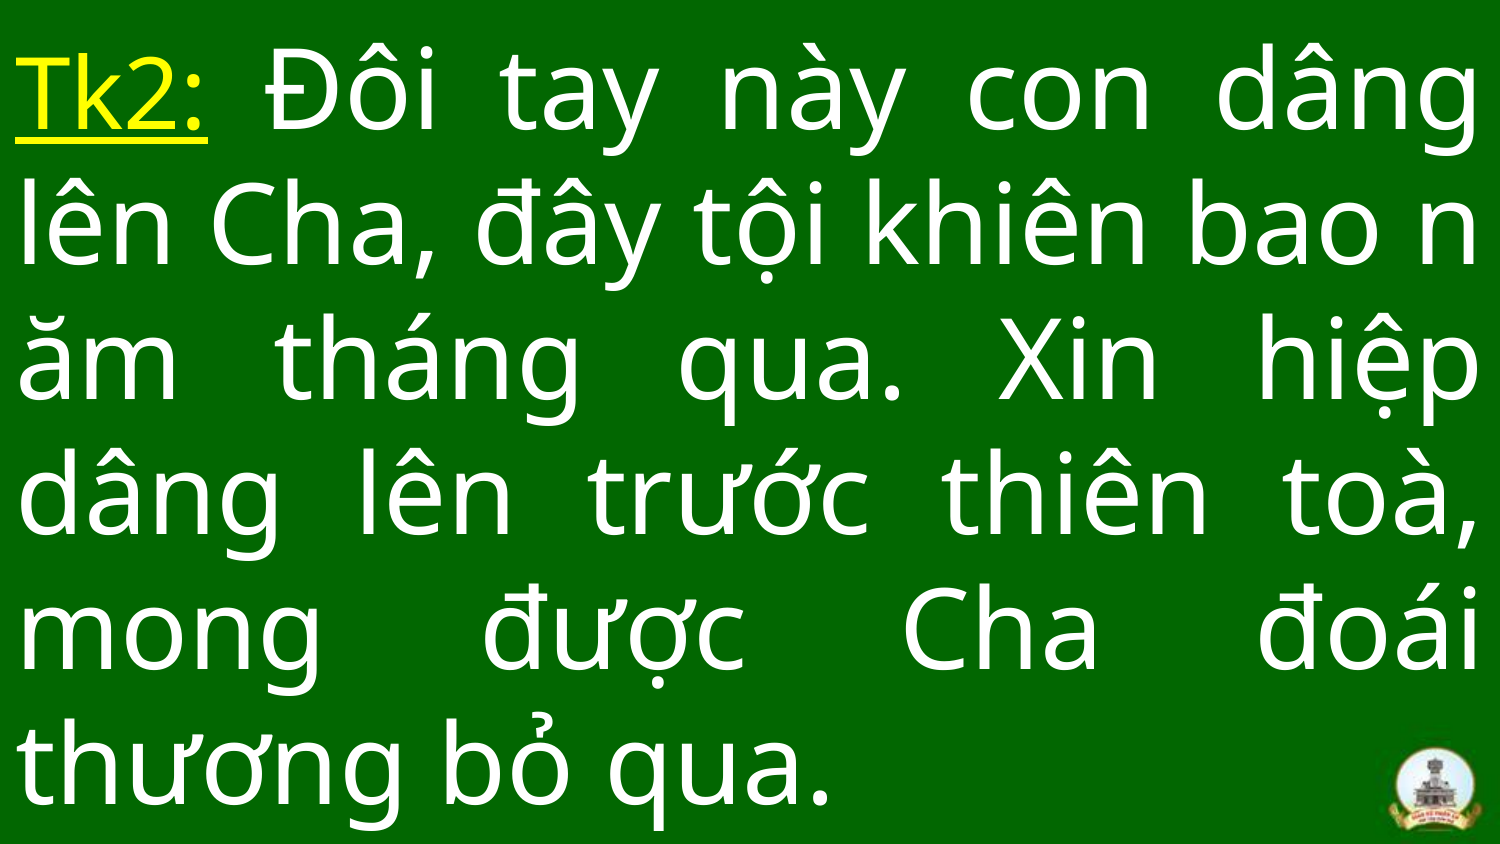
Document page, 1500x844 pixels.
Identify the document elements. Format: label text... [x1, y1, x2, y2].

title Tk2: Đôi tay này con dâng lên Cha, đây tội khiên bao n ăm tháng qua. Xin hiệp dâng lên trước thiên toà, mong được Cha đoái thương bỏ qua. [0, 0, 1500, 844]
